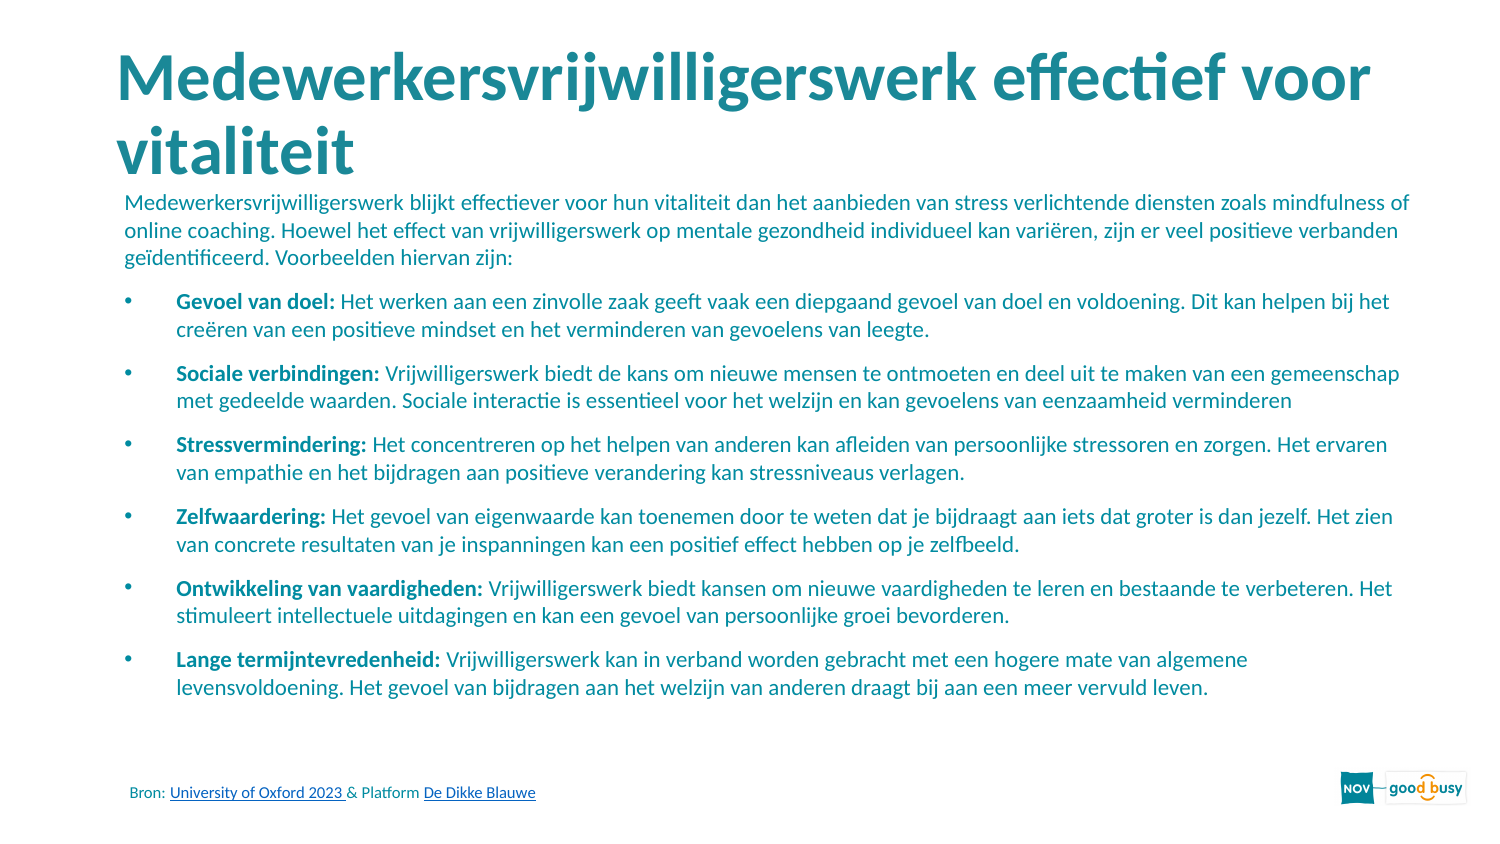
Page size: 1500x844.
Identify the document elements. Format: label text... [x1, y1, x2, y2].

text_box Bron: University of Oxford 2023 & Platform De Dikke Blauwe [114, 774, 975, 810]
list Medewerkersvrijwilligerswerk blijkt effectiever voor hun vitaliteit dan het aanbieden van stress verlichtende diensten zoals mindfulness of online coaching. Hoewel het effect van vrijwilligerswerk op mentale gezondheid individueel kan variëren, zijn er veel positieve verbanden geïdentificeerd. Voorbeelden hiervan zijn: Gevoel van doel: Het werken aan een zinvolle zaak geeft vaak een diepgaand gevoel van doel en voldoening. Dit kan helpen bij het creëren van een positieve mindset en het verminderen van gevoelens van leegte. Sociale verbindingen: Vrijwilligerswerk biedt de kans om nieuwe mensen te ontmoeten en deel uit te maken van een gemeenschap met gedeelde waarden. Sociale interactie is essentieel voor het welzijn en kan gevoelens van eenzaamheid verminderen Stressvermindering: Het concentreren op het helpen van anderen kan afleiden van persoonlijke stressoren en zorgen. Het ervaren van empathie en het bijdragen aan positieve verandering kan stressniveaus verlagen. Zelfwaardering: Het gevoel van eigenwaarde kan toenemen door te weten dat je bijdraagt aan iets dat groter is dan jezelf. Het zien van concrete resultaten van je inspanningen kan een positief effect hebben op je zelfbeeld. Ontwikkeling van vaardigheden: Vrijwilligerswerk biedt kansen om nieuwe vaardigheden te leren en bestaande te verbeteren. Het stimuleert intellectuele uitdagingen en kan een gevoel van persoonlijke groei bevorderen. Lange termijntevredenheid: Vrijwilligerswerk kan in verband worden gebracht met een hogere mate van algemene levensvoldoening. Het gevoel van bijdragen aan het welzijn van anderen draagt bij aan een meer vervuld leven. [90, 182, 1430, 718]
picture [1333, 767, 1471, 807]
text_box Medewerkersvrijwilligerswerk effectief voor vitaliteit [105, 49, 1396, 182]
